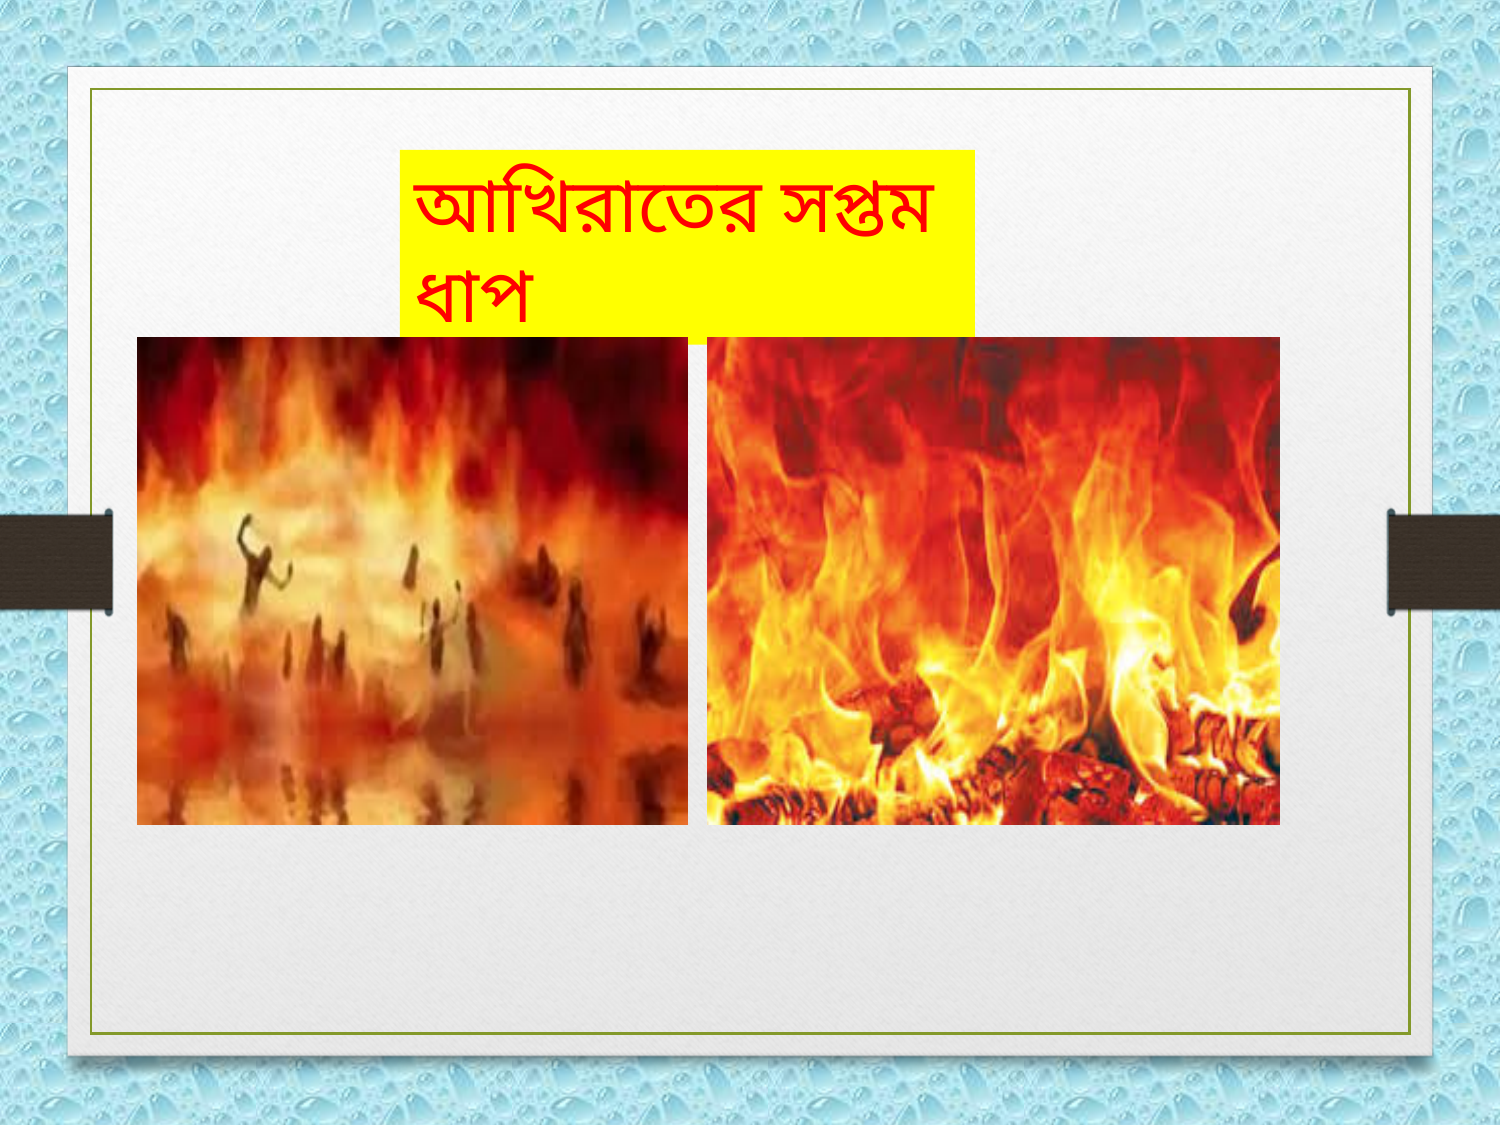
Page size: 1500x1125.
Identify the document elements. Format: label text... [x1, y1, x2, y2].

picture [0, 0, 1500, 1125]
text_box আখিরাতের সপ্তম ধাপ [399, 149, 975, 345]
